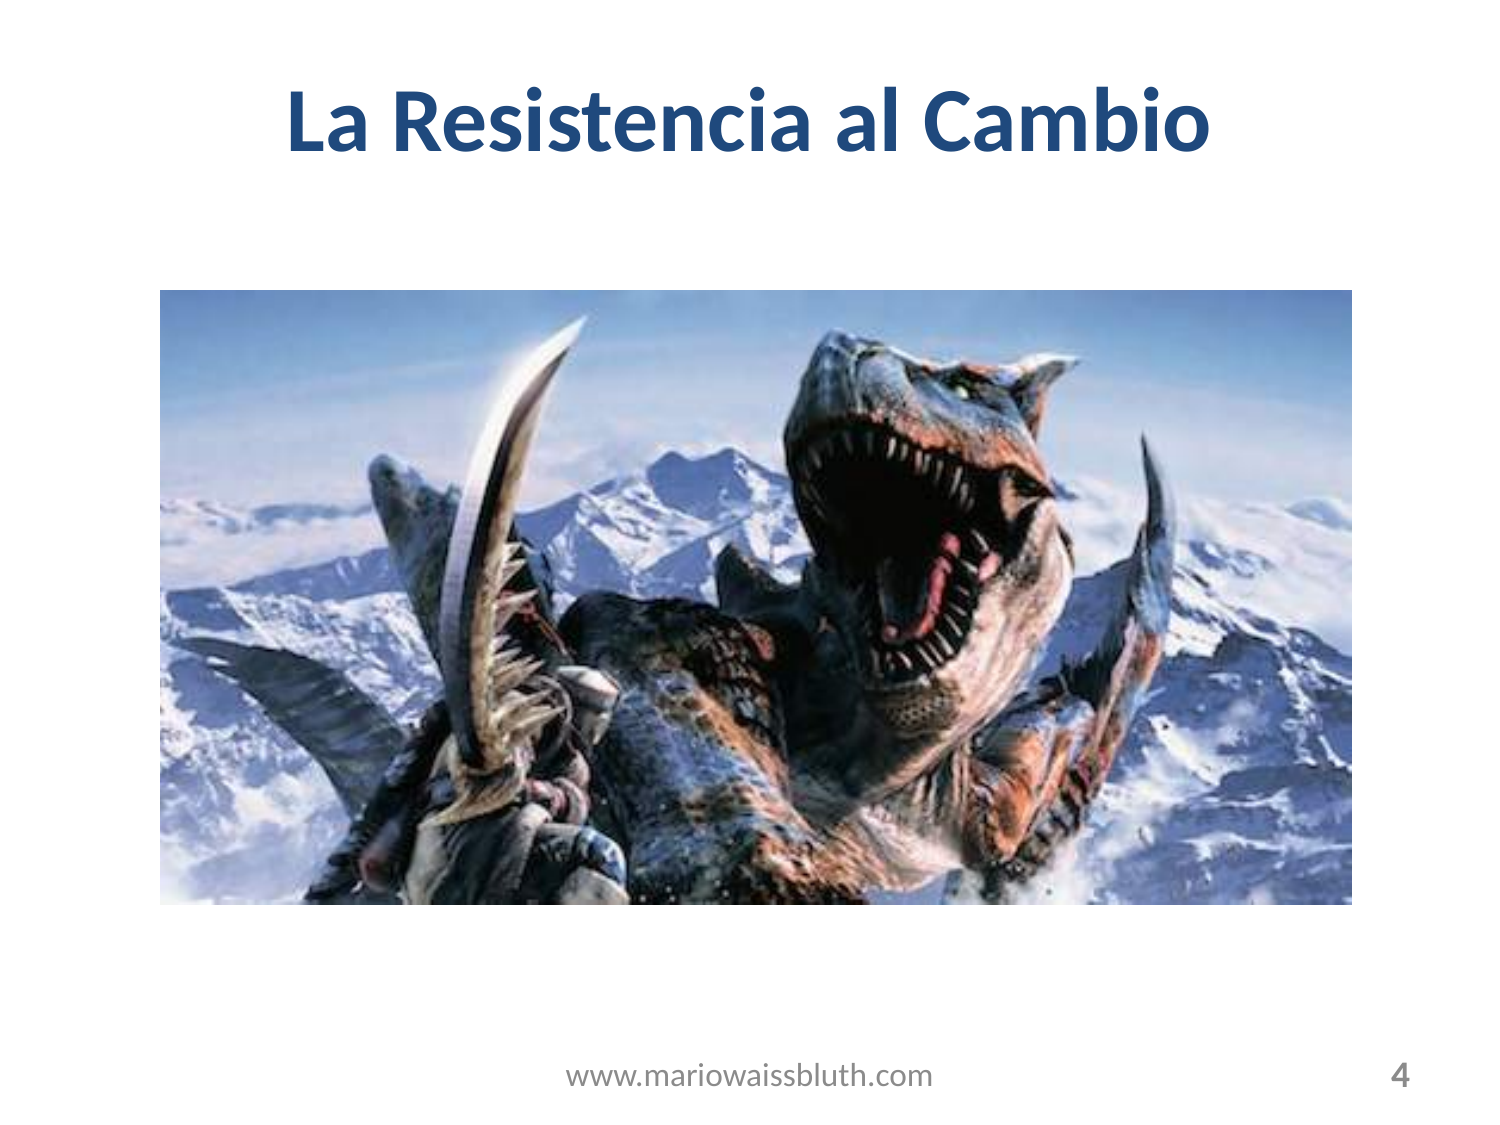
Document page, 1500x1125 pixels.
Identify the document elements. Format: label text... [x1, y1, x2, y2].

footer www.mariowaissbluth.com [512, 1042, 988, 1103]
title La Resistencia al Cambio [75, 45, 1425, 185]
slide_number 4 [1074, 1042, 1425, 1103]
picture [160, 290, 1352, 906]
